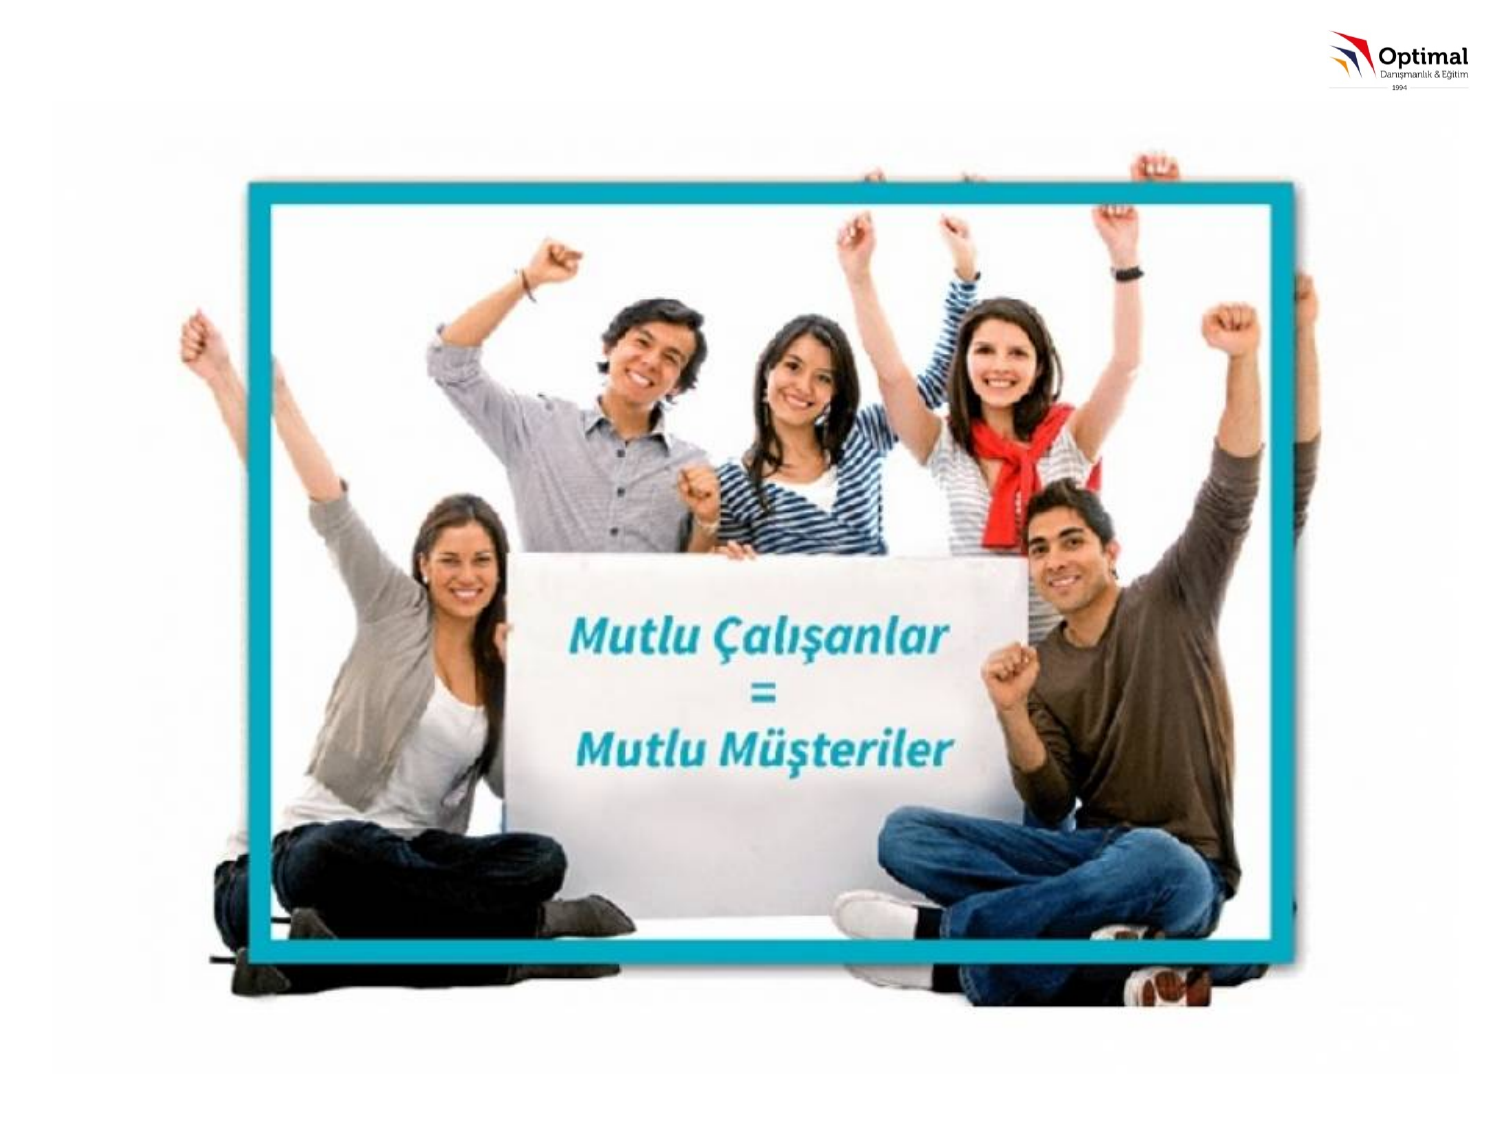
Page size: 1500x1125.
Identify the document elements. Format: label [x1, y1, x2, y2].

picture [52, 18, 1483, 1074]
